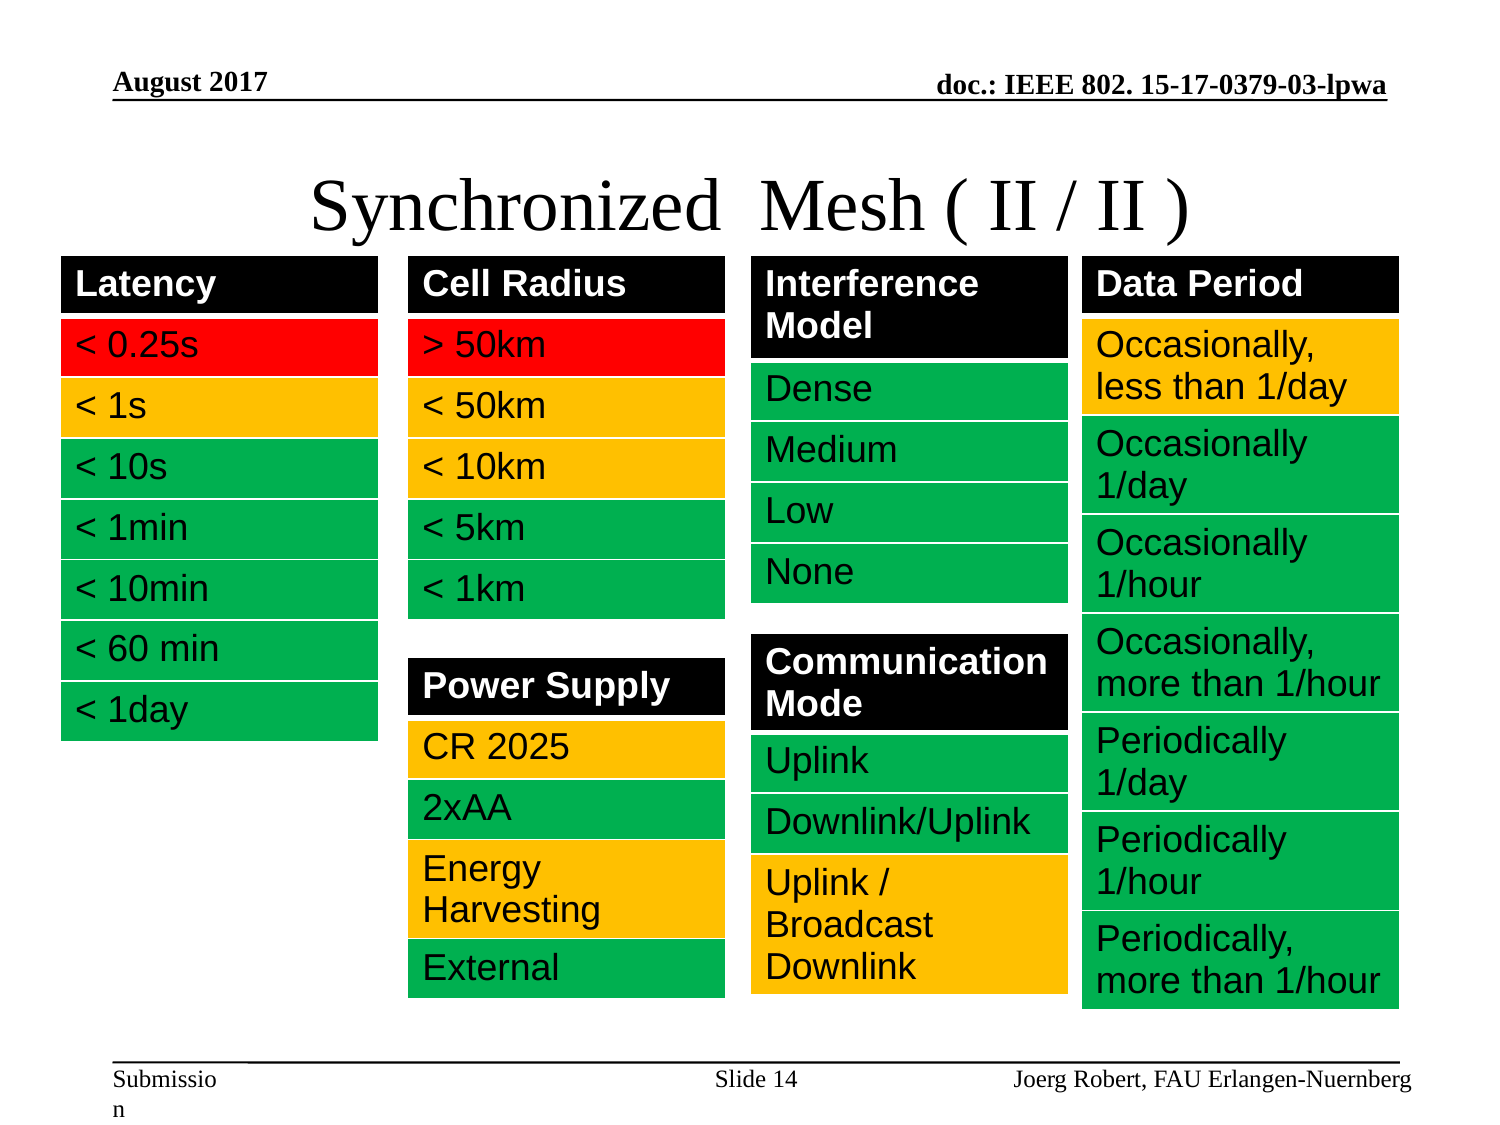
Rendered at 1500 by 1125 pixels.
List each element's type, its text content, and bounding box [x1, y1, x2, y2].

table_cell Occasionally 1/day [1082, 416, 1399, 513]
table_cell < 5km [408, 500, 725, 559]
table_cell Periodically 1/hour [1082, 812, 1399, 910]
table_cell Periodically 1/day [1082, 713, 1399, 810]
table_cell External [408, 939, 725, 998]
table_cell < 10s [61, 439, 378, 498]
table_cell Occasionally 1/hour [1082, 515, 1399, 612]
table_cell < 50km [408, 378, 725, 437]
table_cell < 10km [408, 439, 725, 498]
table_header Latency [61, 256, 378, 313]
table_cell Medium [751, 422, 1068, 481]
table_header Data Period [1082, 256, 1399, 313]
text_box August 2017 [112, 62, 375, 98]
table_cell Uplink / Broadcast Downlink [751, 855, 1068, 994]
table_cell < 10min [61, 560, 378, 619]
table_cell Energy Harvesting [408, 840, 725, 938]
table_header Power Supply [408, 658, 725, 715]
table_cell None [751, 544, 1068, 603]
table_cell CR 2025 [408, 721, 725, 778]
table_cell Dense [751, 363, 1068, 420]
table_cell < 1min [61, 500, 378, 559]
table_cell < 0.25s [61, 319, 378, 376]
table_cell < 60 min [61, 621, 378, 680]
footer Joerg Robert, FAU Erlangen-Nuernberg [900, 1062, 1413, 1093]
table_cell < 1s [61, 378, 378, 437]
table_header Communication Mode [751, 634, 1068, 730]
title Synchronized Mesh ( II / II ) [112, 112, 1388, 288]
table_cell Occasionally, more than 1/hour [1082, 614, 1399, 711]
table_cell < 1day [61, 682, 378, 741]
table_cell 2xAA [408, 780, 725, 839]
table_header Cell Radius [408, 256, 725, 313]
table_cell < 1km [408, 560, 725, 619]
table_header Interference Model [751, 256, 1068, 358]
table_cell Low [751, 483, 1068, 542]
slide_number Slide 14 [712, 1062, 800, 1093]
table_cell Occasionally, less than 1/day [1082, 319, 1399, 414]
table_cell Periodically, more than 1/hour [1082, 911, 1399, 1009]
table_cell Uplink [751, 735, 1068, 792]
table_cell > 50km [408, 319, 725, 376]
table_cell Downlink/Uplink [751, 794, 1068, 853]
